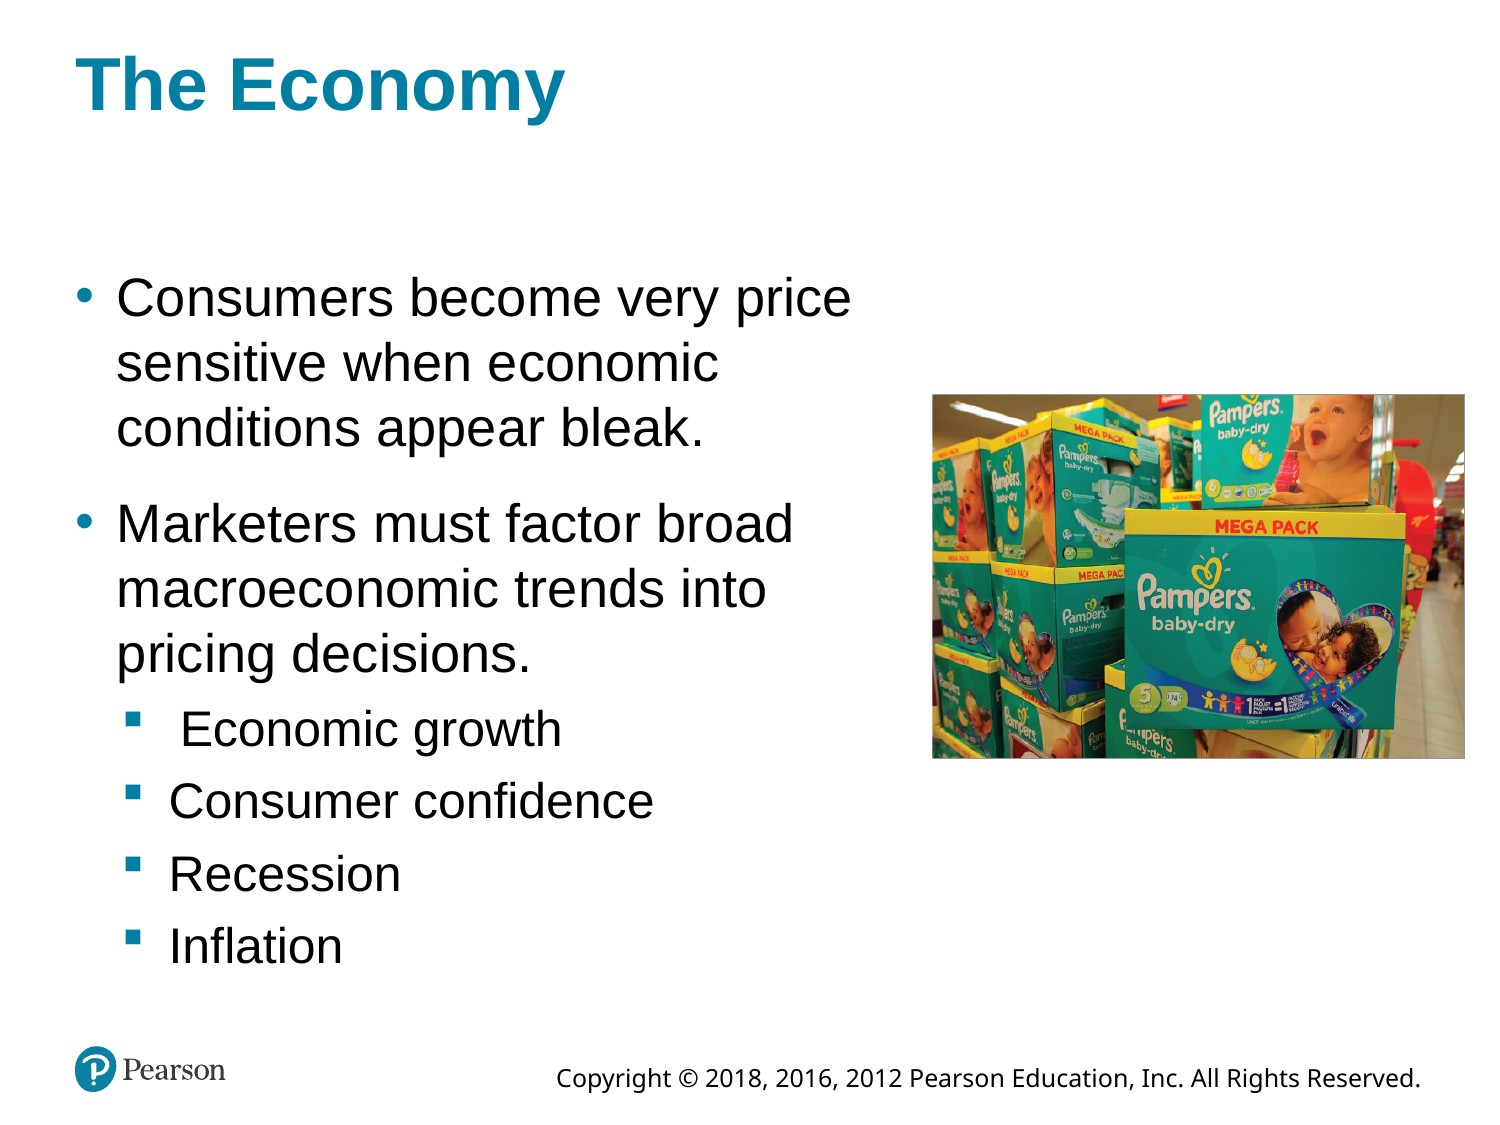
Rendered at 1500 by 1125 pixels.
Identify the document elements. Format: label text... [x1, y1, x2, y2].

list Consumers become very price sensitive when economic conditions appear bleak. Marketers must factor broad macroeconomic trends into pricing decisions. Economic growth Consumer confidence Recession Inflation [75, 262, 863, 1000]
title The Economy [75, 35, 1425, 216]
picture [932, 387, 1470, 763]
